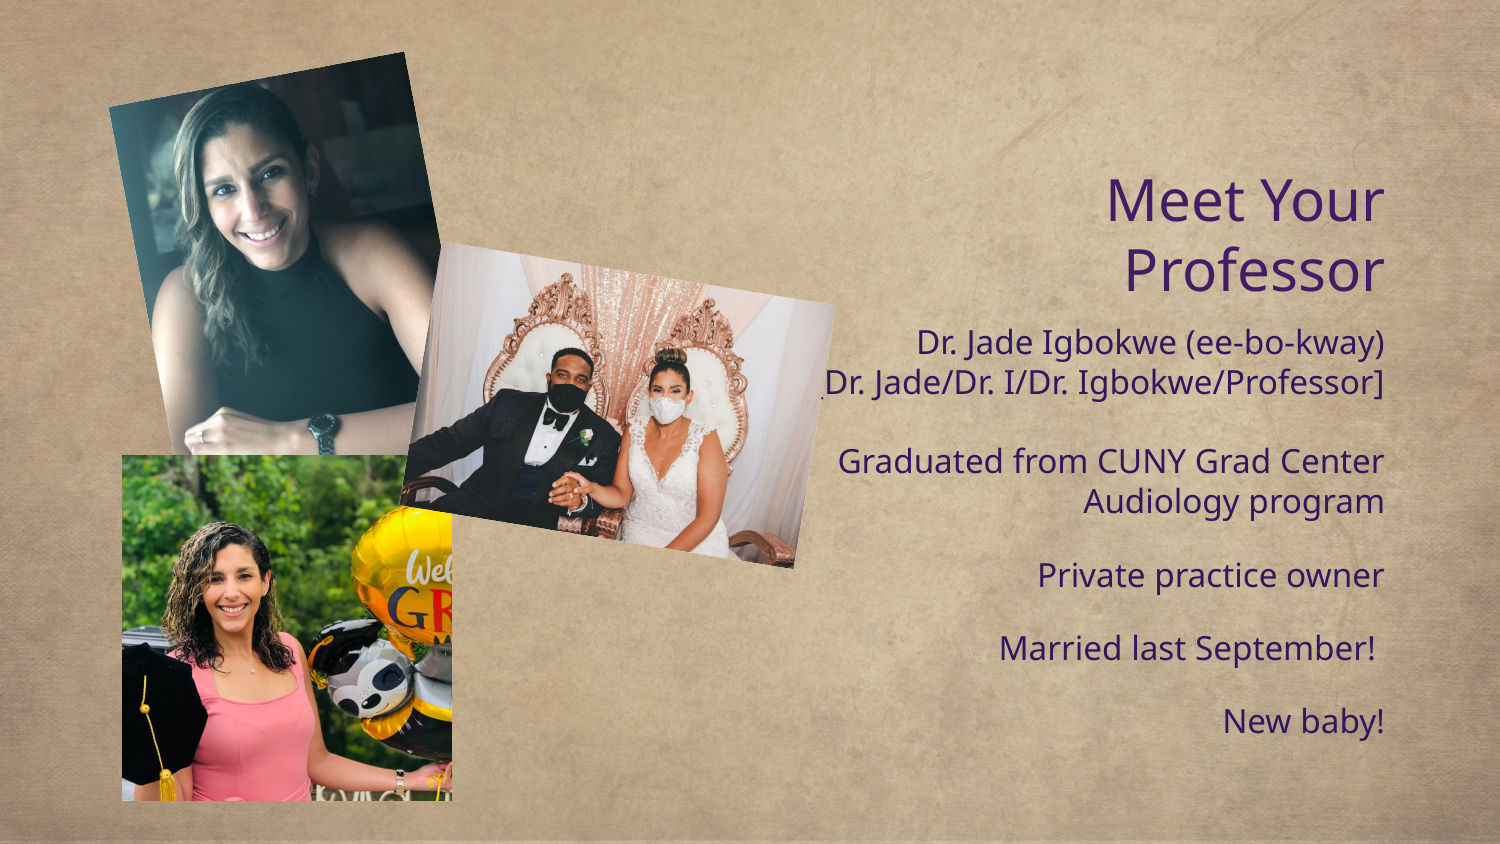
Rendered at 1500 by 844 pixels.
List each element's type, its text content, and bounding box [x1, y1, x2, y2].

picture [0, 0, 1500, 844]
subtitle Dr. Jade Igbokwe (ee-bo-kway) [Dr. Jade/Dr. I/Dr. Igbokwe/Professor] Graduated from CUNY Grad Center Audiology program Private practice owner Married last September! New baby! [771, 305, 1401, 728]
title Meet Your Professor [881, 151, 1401, 305]
